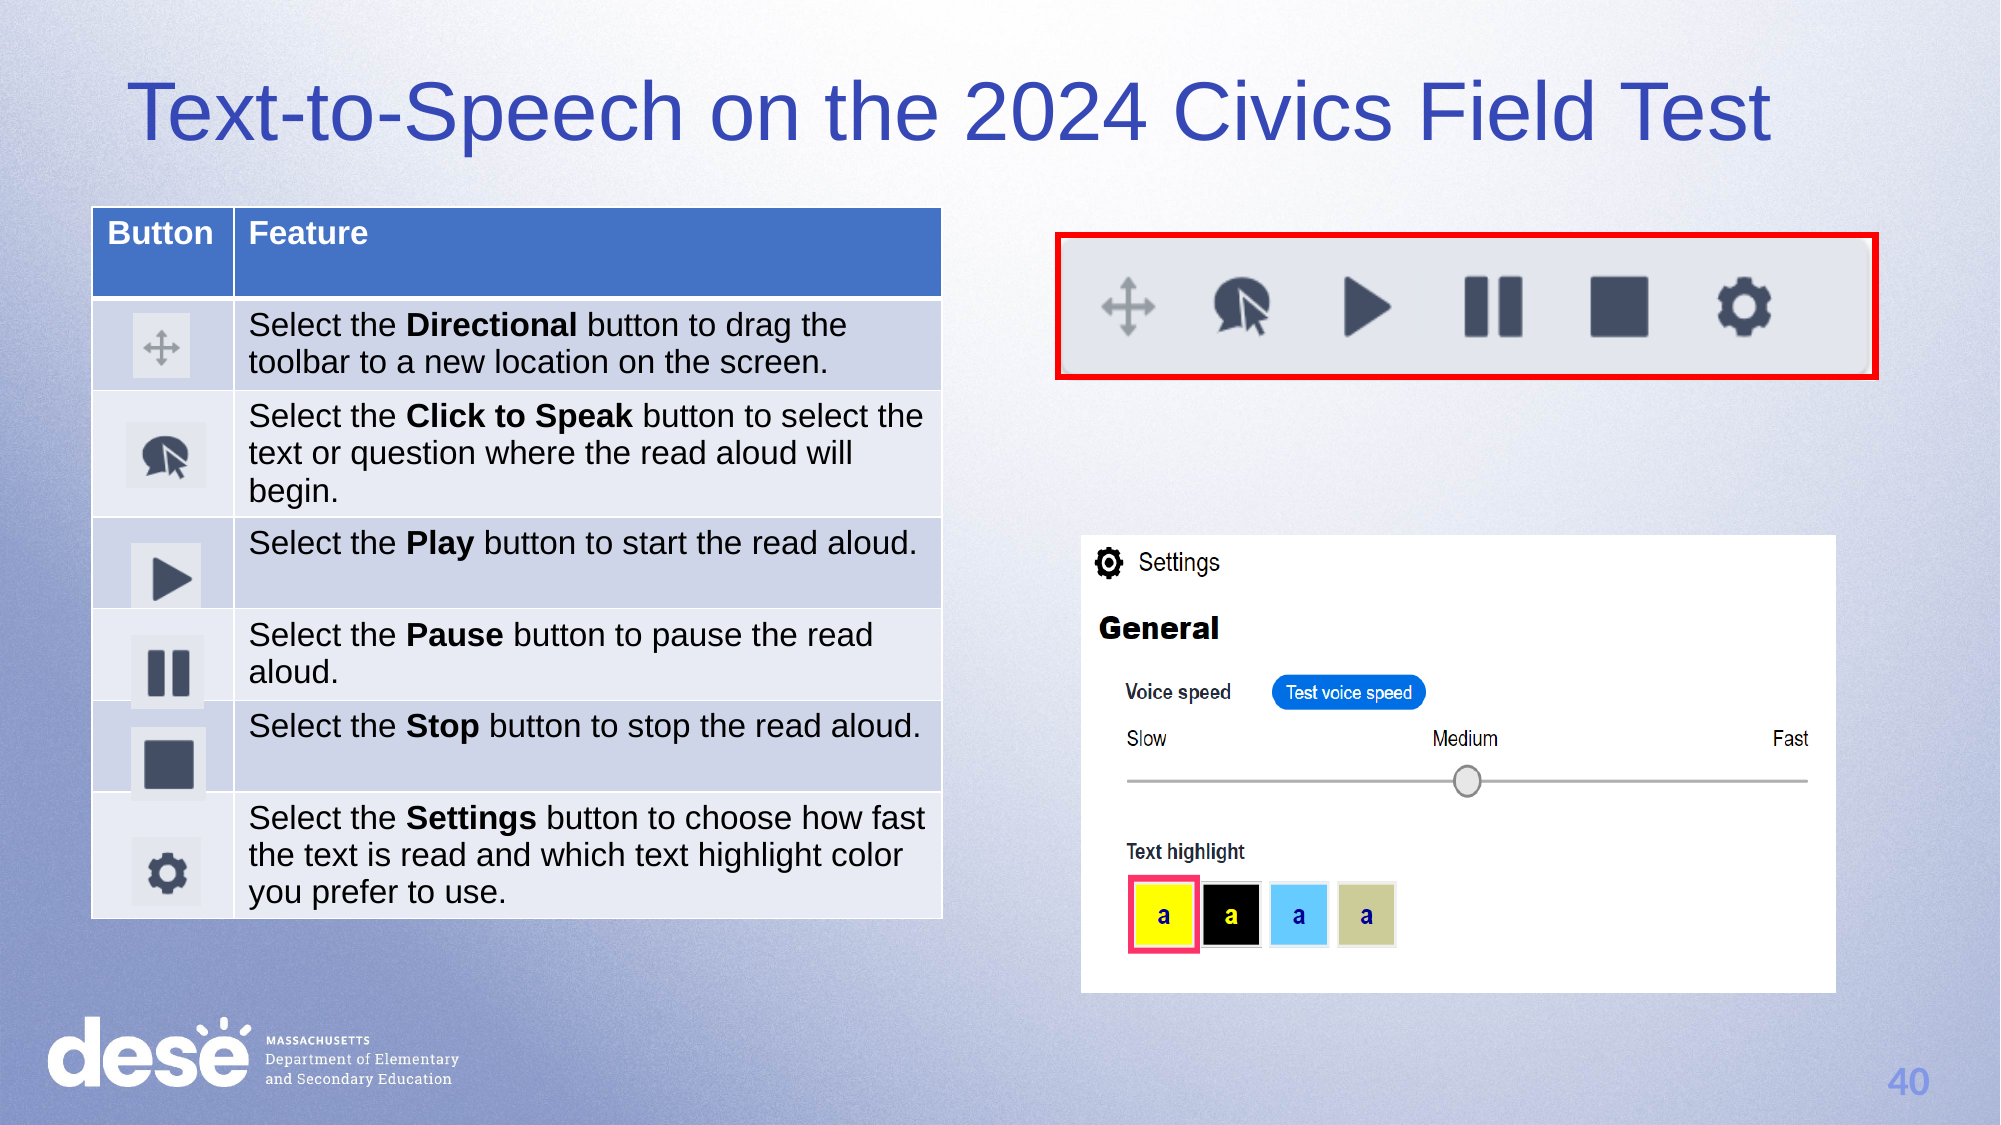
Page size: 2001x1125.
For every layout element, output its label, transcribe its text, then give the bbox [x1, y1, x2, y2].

table_cell [93, 301, 233, 390]
table_cell [93, 518, 233, 608]
table_cell Select the Play button to start the read aloud. [235, 518, 941, 608]
table_header Button [93, 208, 233, 296]
picture [0, 0, 2000, 1125]
table_cell Select the Directional button to drag the toolbar to a new location on the screen. [235, 301, 941, 390]
table_cell [93, 609, 233, 700]
table_header Feature [235, 208, 941, 296]
table_cell Select the Settings button to choose how fast the text is read and which text highlight color you prefer to use. [235, 793, 941, 918]
table_cell Select the Pause button to pause the read aloud. [235, 609, 941, 700]
table_cell Select the Stop button to stop the read aloud. [235, 701, 941, 791]
table_cell [93, 391, 233, 516]
title Text-to-Speech on the 2024 Civics Field Test [111, 28, 1836, 199]
table_cell Select the Click to Speak button to select the text or question where the read aloud will begin. [235, 391, 941, 516]
table_cell [93, 793, 233, 918]
table_cell [93, 701, 233, 791]
